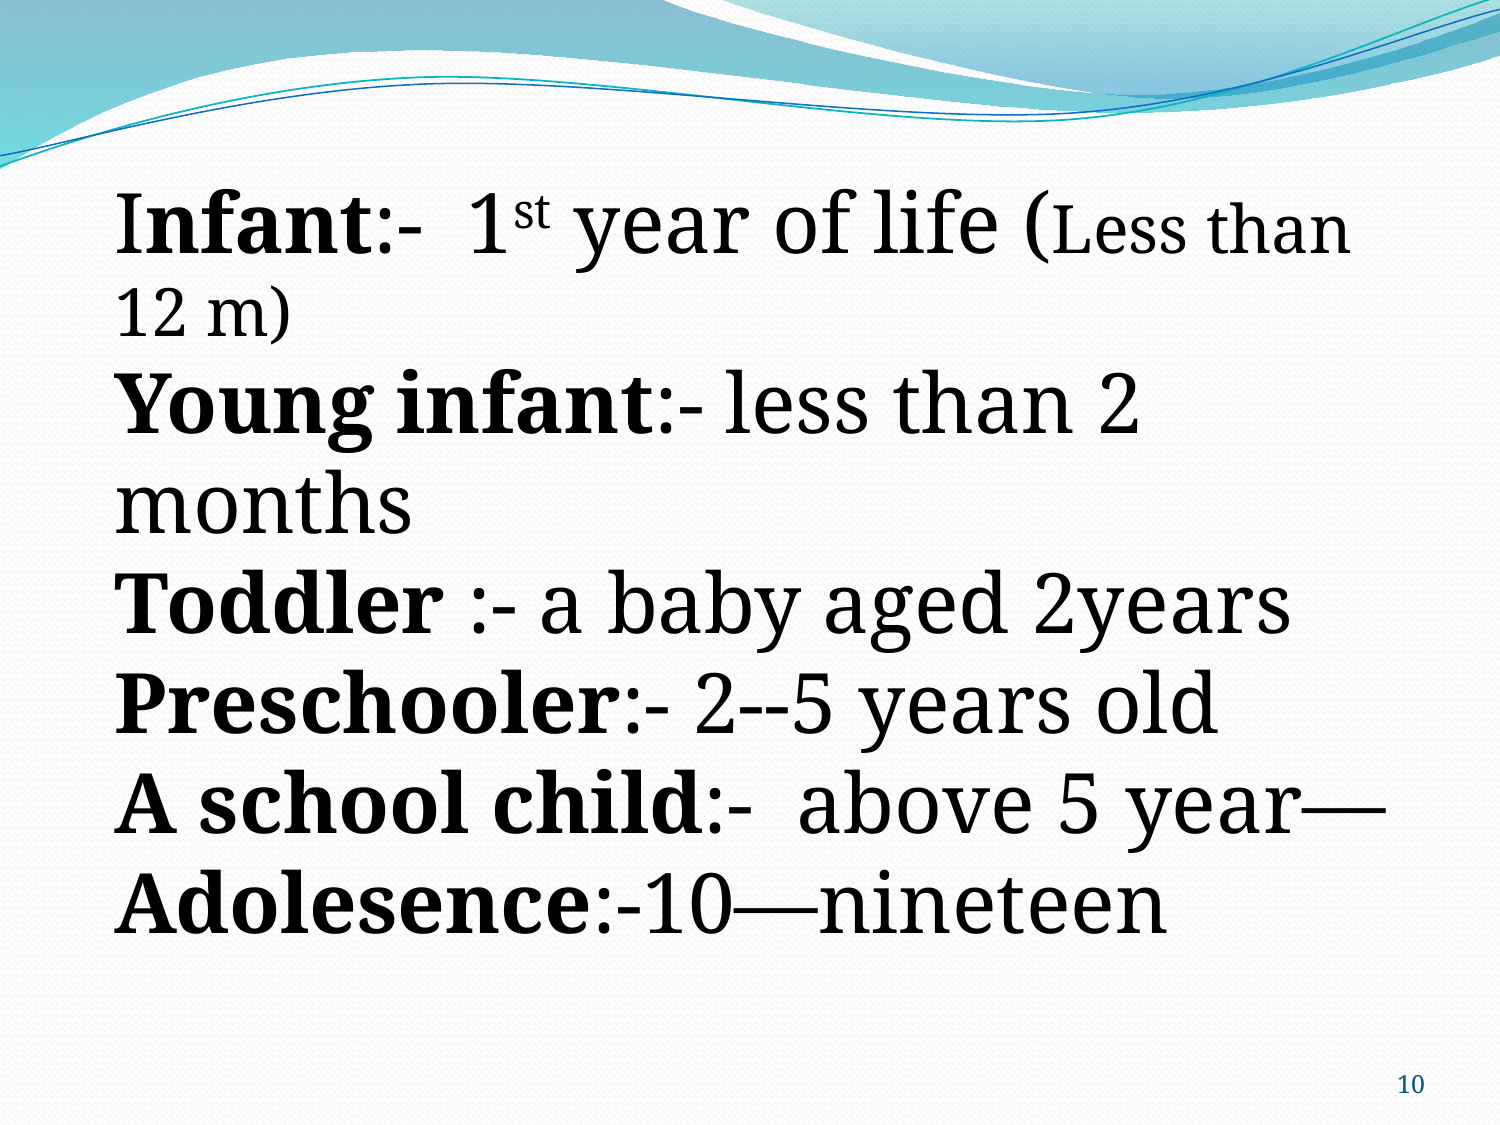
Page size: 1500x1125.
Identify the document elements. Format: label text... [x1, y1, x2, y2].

title [87, 162, 1400, 1088]
text_box Infant:- 1st year of life (Less than 12 m) Young infant:- less than 2 months Toddler :- a baby aged 2years Preschooler:- 2--5 years old A school child:- above 5 year— Adolesence:-10—nineteen [99, 162, 1438, 958]
slide_number 10 [1299, 1042, 1425, 1103]
